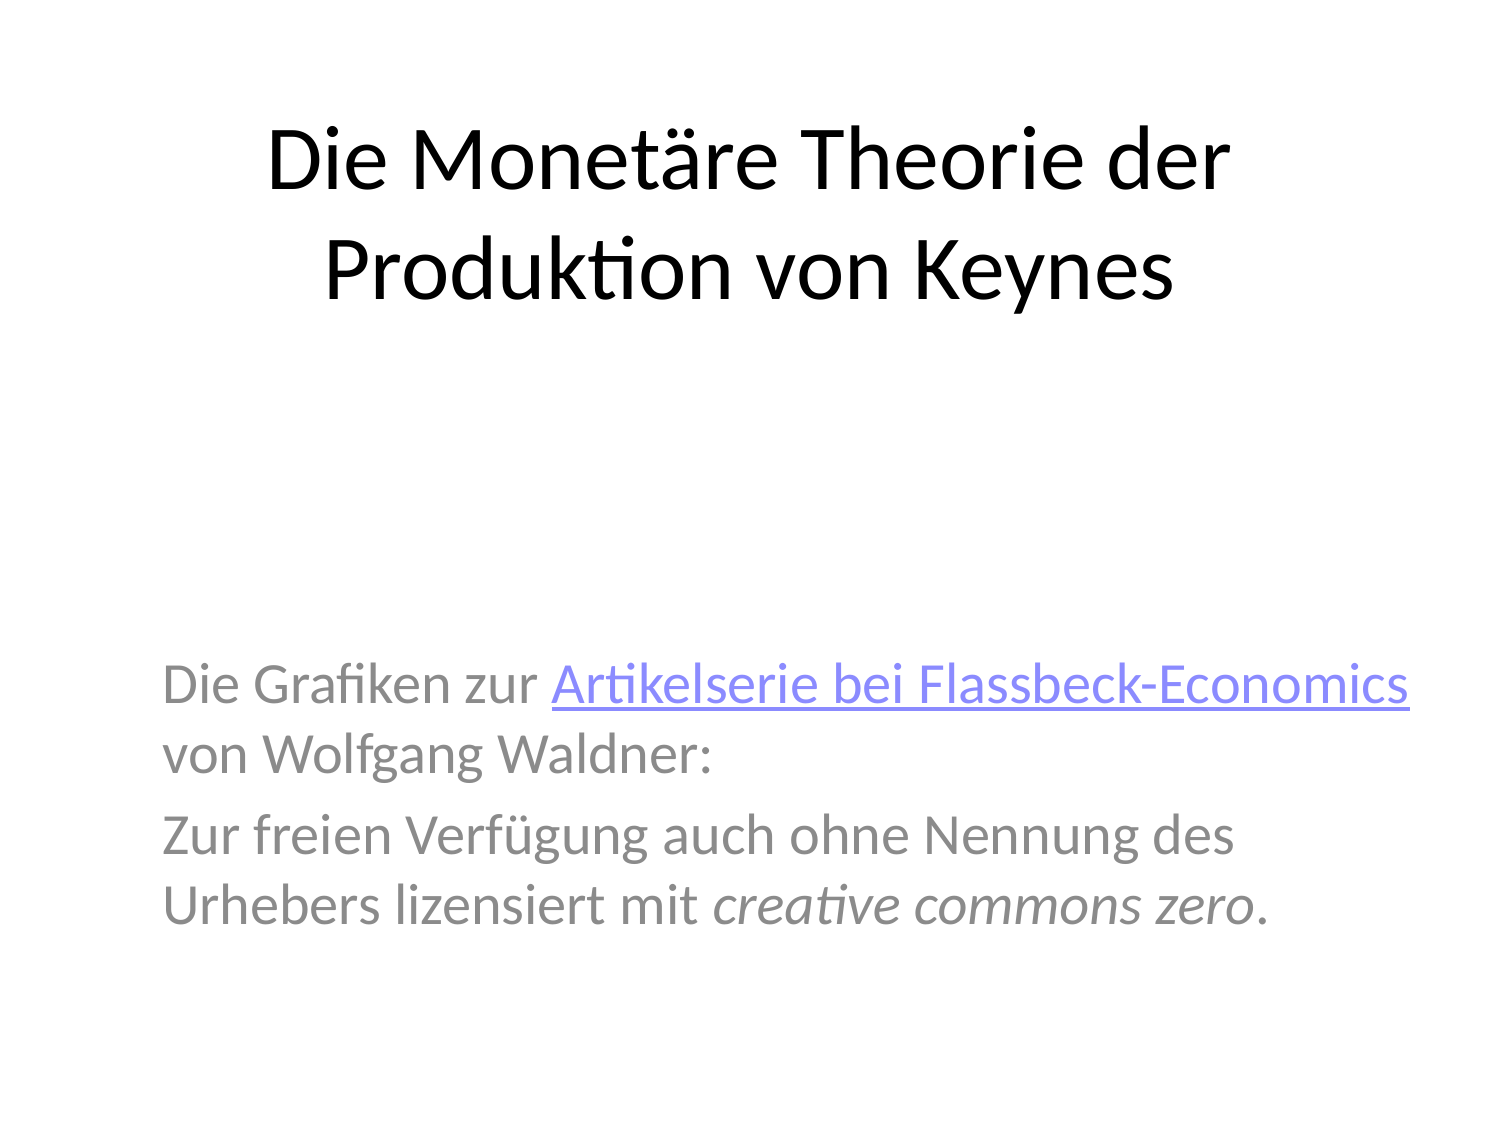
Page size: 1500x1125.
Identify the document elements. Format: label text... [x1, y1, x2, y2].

subtitle Die Grafiken zur Artikelserie bei Flassbeck-Economics von Wolfgang Waldner: Zur freien Verfügung auch ohne Nennung des Urhebers lizensiert mit creative commons zero. [147, 637, 1436, 976]
title Die Monetäre Theorie der Produktion von Keynes [112, 90, 1388, 327]
